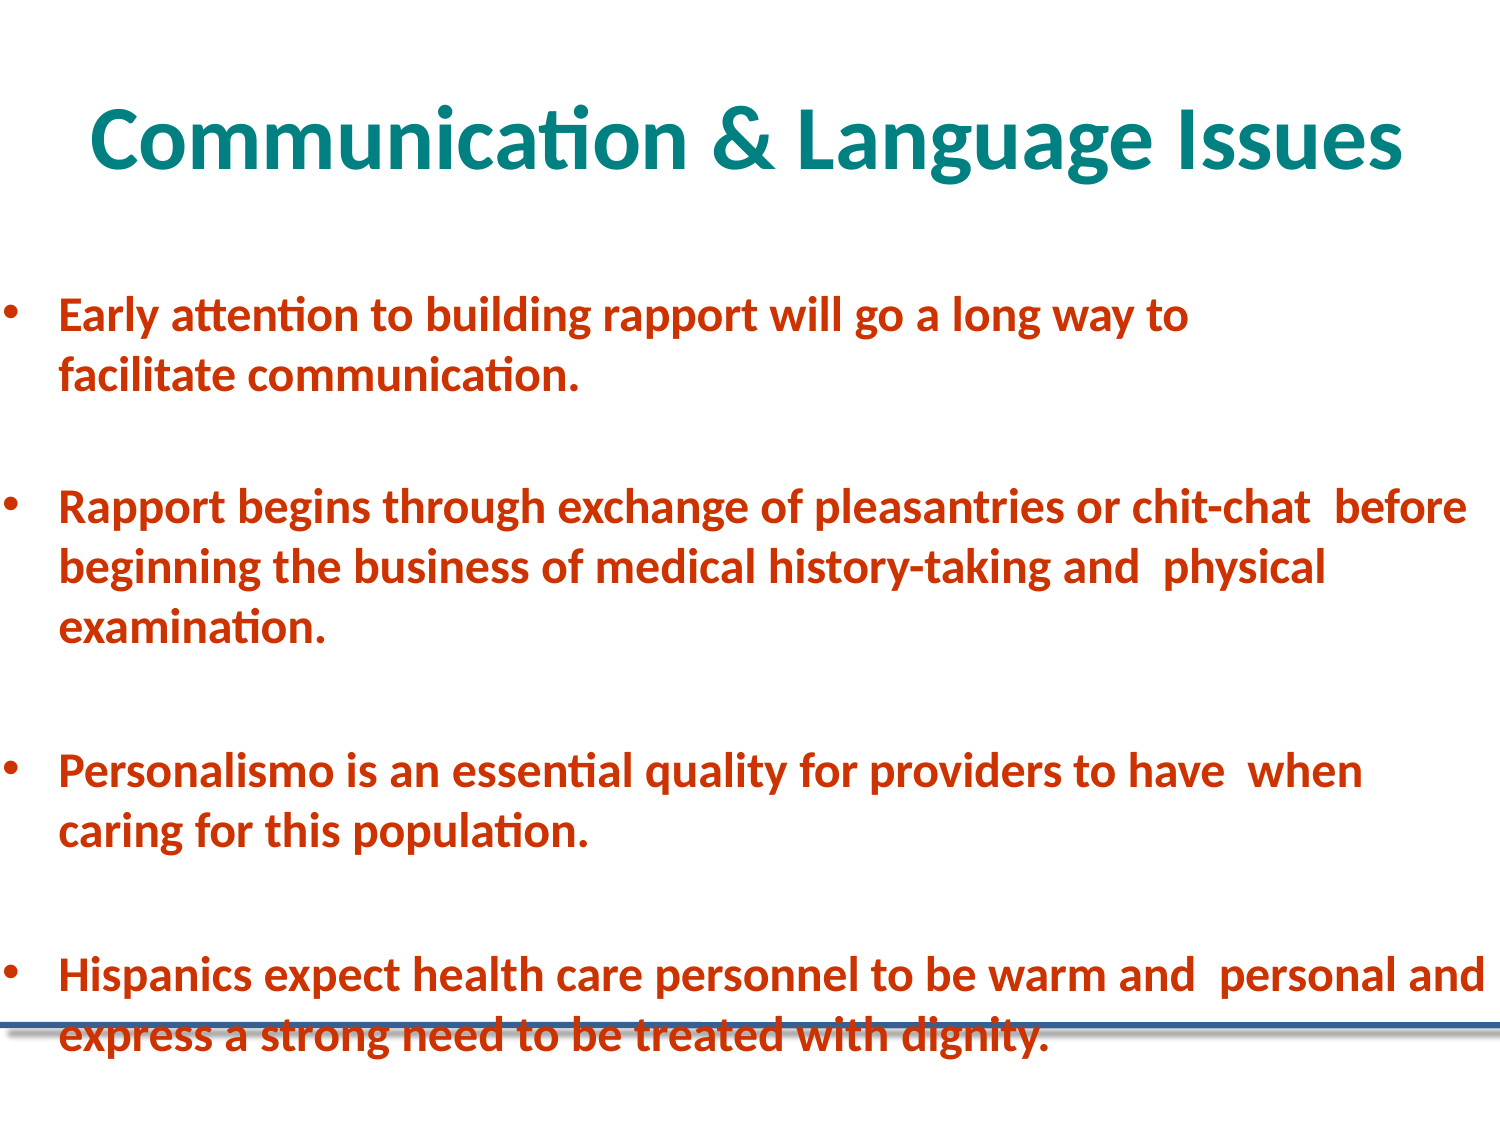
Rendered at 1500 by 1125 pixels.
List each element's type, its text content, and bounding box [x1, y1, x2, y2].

text_box Early attention to building rapport will go a long way to facilitate communication. Rapport begins through exchange of pleasantries or chit-chat before beginning the business of medical history-taking and physical examination. Personalismo is an essential quality for providers to have when caring for this population. Hispanics expect health care personnel to be warm and personal and express a strong need to be treated with dignity. [0, 281, 1500, 1062]
title Communication & Language Issues [62, 28, 1437, 266]
